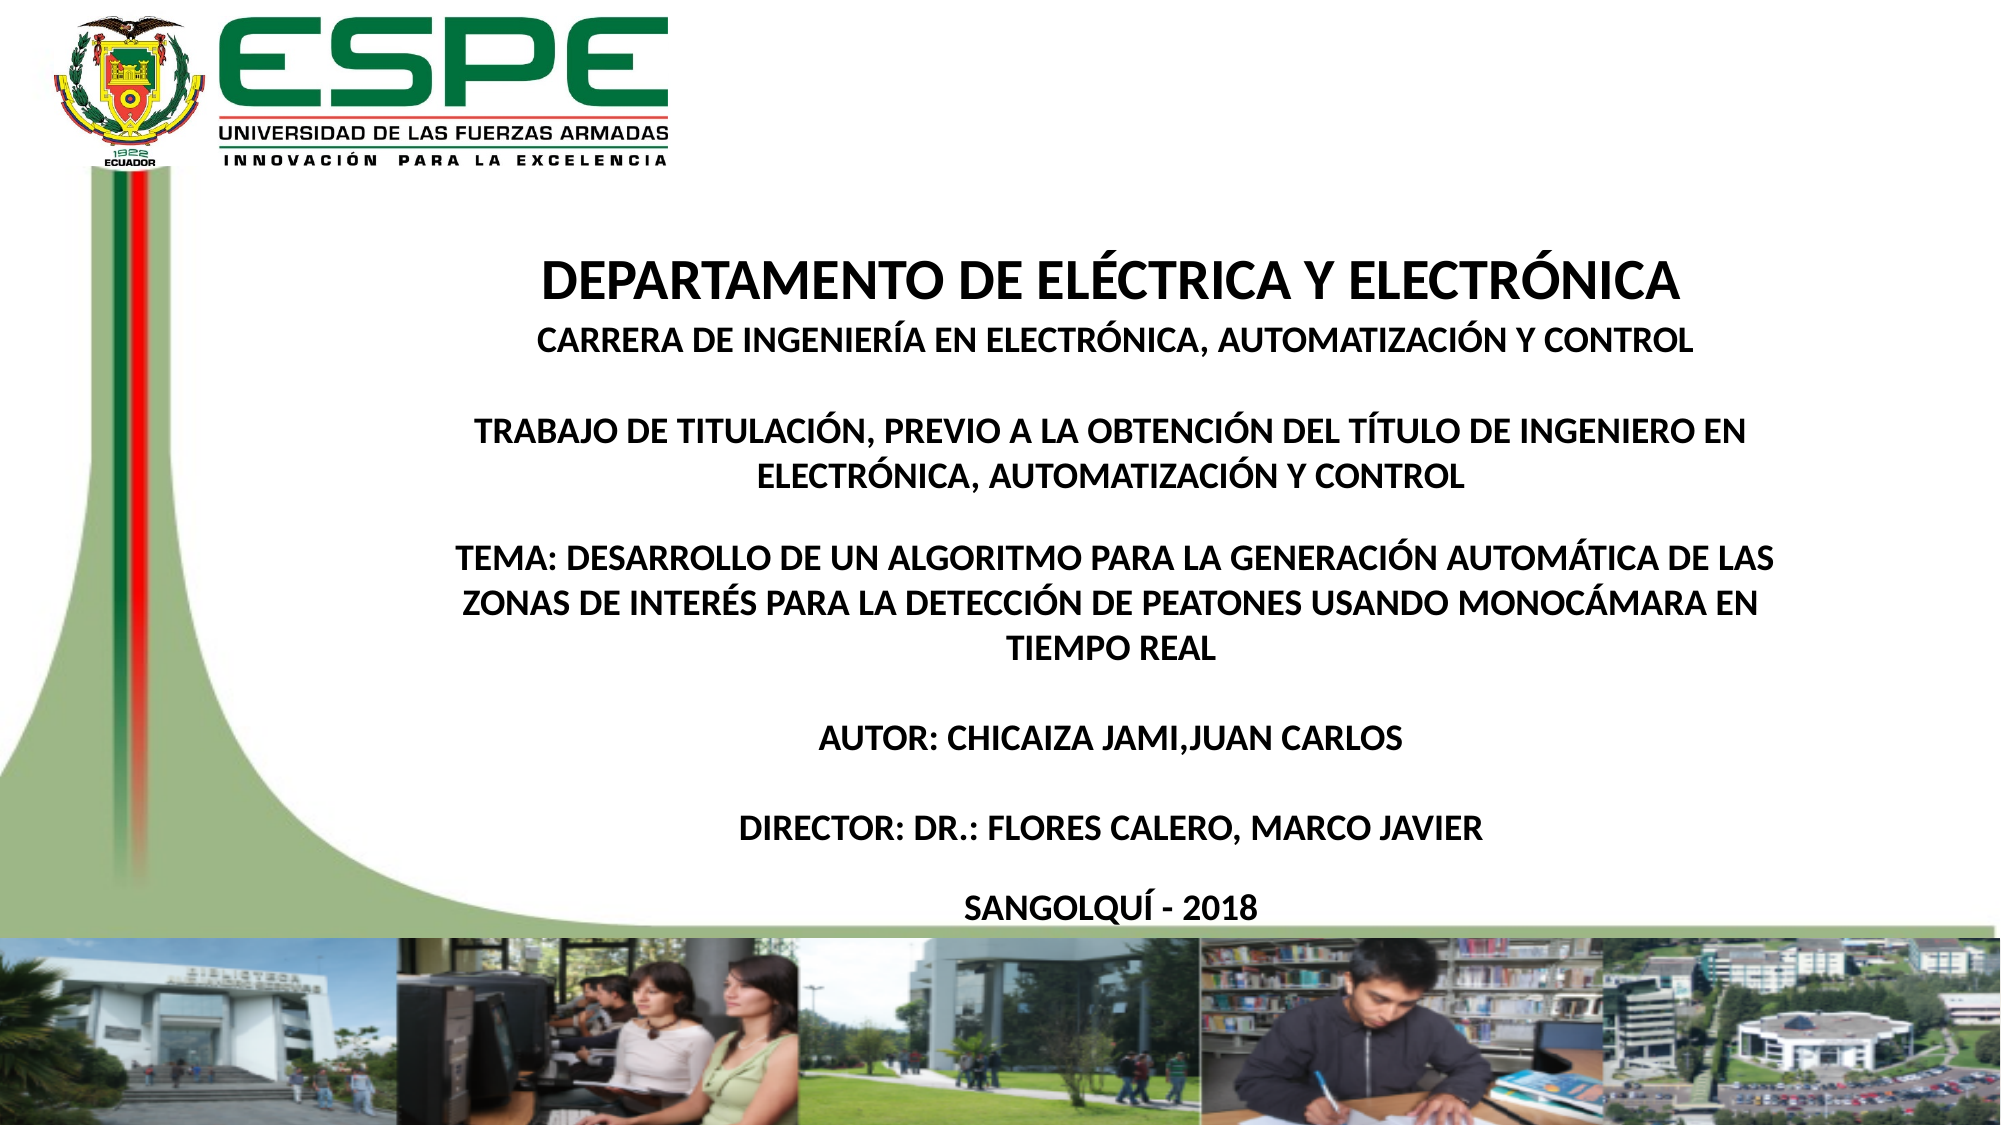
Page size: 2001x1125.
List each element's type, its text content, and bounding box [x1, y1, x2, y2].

picture [0, 0, 2001, 1125]
text_box DEPARTAMENTO DE ELÉCTRICA Y ELECTRÓNICA CARRERA DE INGENIERÍA EN ELECTRÓNICA, AUTOMATIZACIÓN Y CONTROL TRABAJO DE TITULACIÓN, PREVIO A LA OBTENCIÓN DEL TÍTULO DE INGENIERO EN ELECTRÓNICA, AUTOMATIZACIÓN Y CONTROL TEMA: DESARROLLO DE UN ALGORITMO PARA LA GENERACIÓN AUTOMÁTICA DE LAS ZONAS DE INTERÉS PARA LA DETECCIÓN DE PEATONES USANDO MONOCÁMARA EN TIEMPO REAL AUTOR: CHICAIZA JAMI,JUAN CARLOS DIRECTOR: DR.: FLORES CALERO, MARCO JAVIER SANGOLQUÍ - 2018 [391, 233, 1832, 938]
